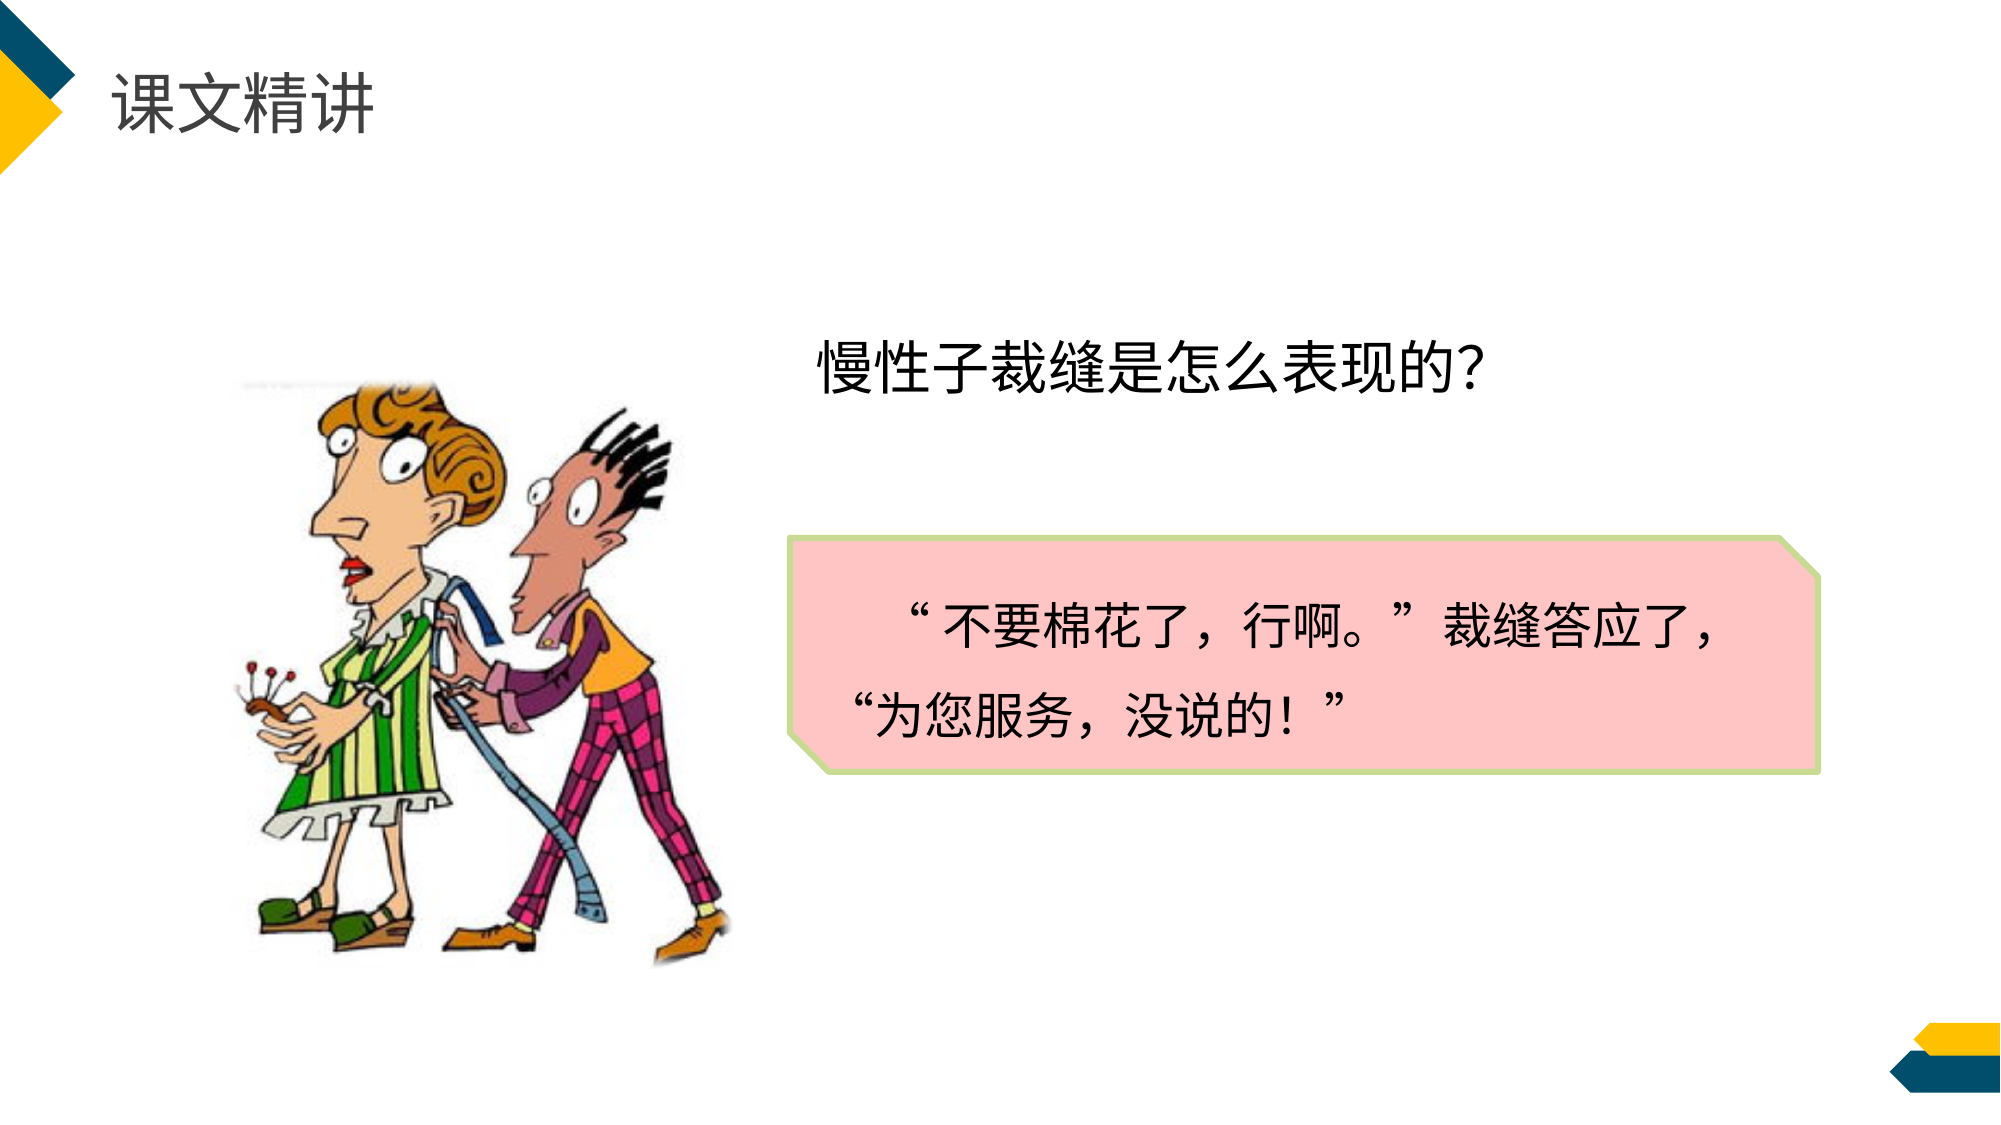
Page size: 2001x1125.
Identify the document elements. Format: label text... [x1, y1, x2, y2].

text_box “不要棉花了，行啊。”裁缝答应了，“为您服务，没说的！” [789, 537, 1818, 772]
picture [229, 377, 735, 969]
text_box 课文精讲 [94, 54, 772, 150]
text_box 慢性子裁缝是怎么表现的？ [800, 323, 1513, 409]
